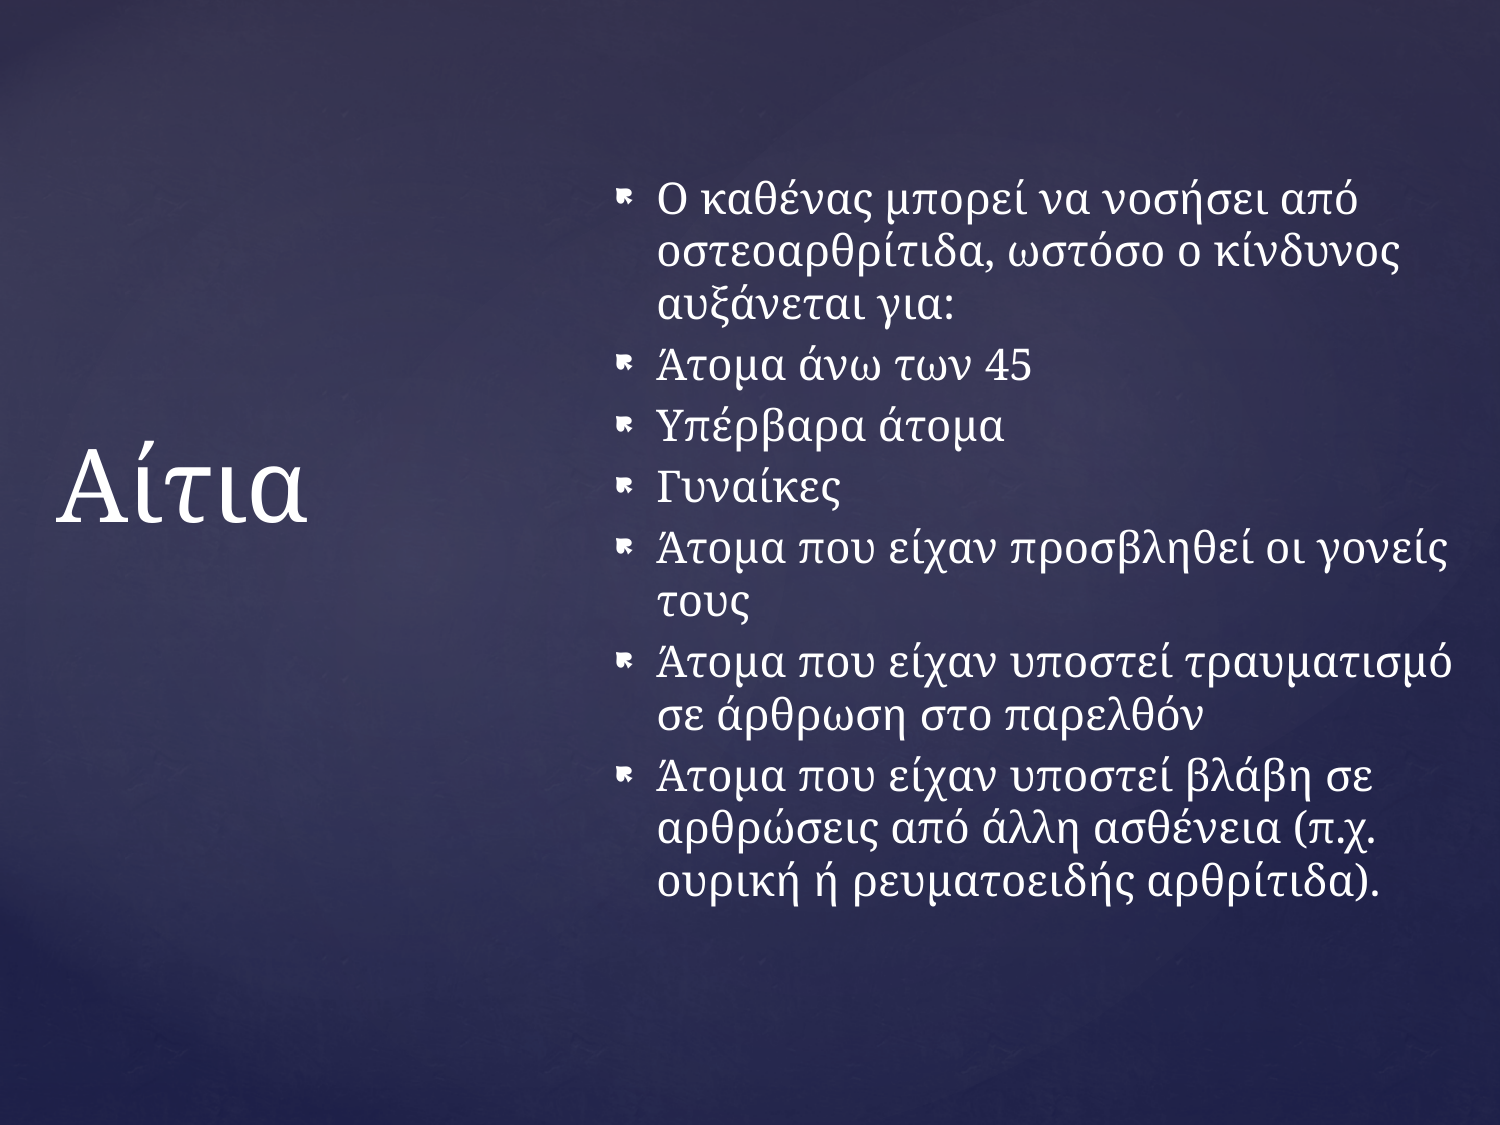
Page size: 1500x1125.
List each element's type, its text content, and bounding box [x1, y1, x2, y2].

list Ο καθένας μπορεί να νοσήσει από οστεοαρθρίτιδα, ωστόσο ο κίνδυνος αυξάνεται για: Άτομα άνω των 45 Υπέρβαρα άτομα Γυναίκες Άτομα που είχαν προσβληθεί οι γονείς τους Άτομα που είχαν υποστεί τραυματισμό σε άρθρωση στο παρελθόν Άτομα που είχαν υποστεί βλάβη σε αρθρώσεις από άλλη ασθένεια (π.χ. ουρική ή ρευματοειδής αρθρίτιδα). [596, 19, 1483, 1118]
title Αίτια [41, 0, 585, 551]
